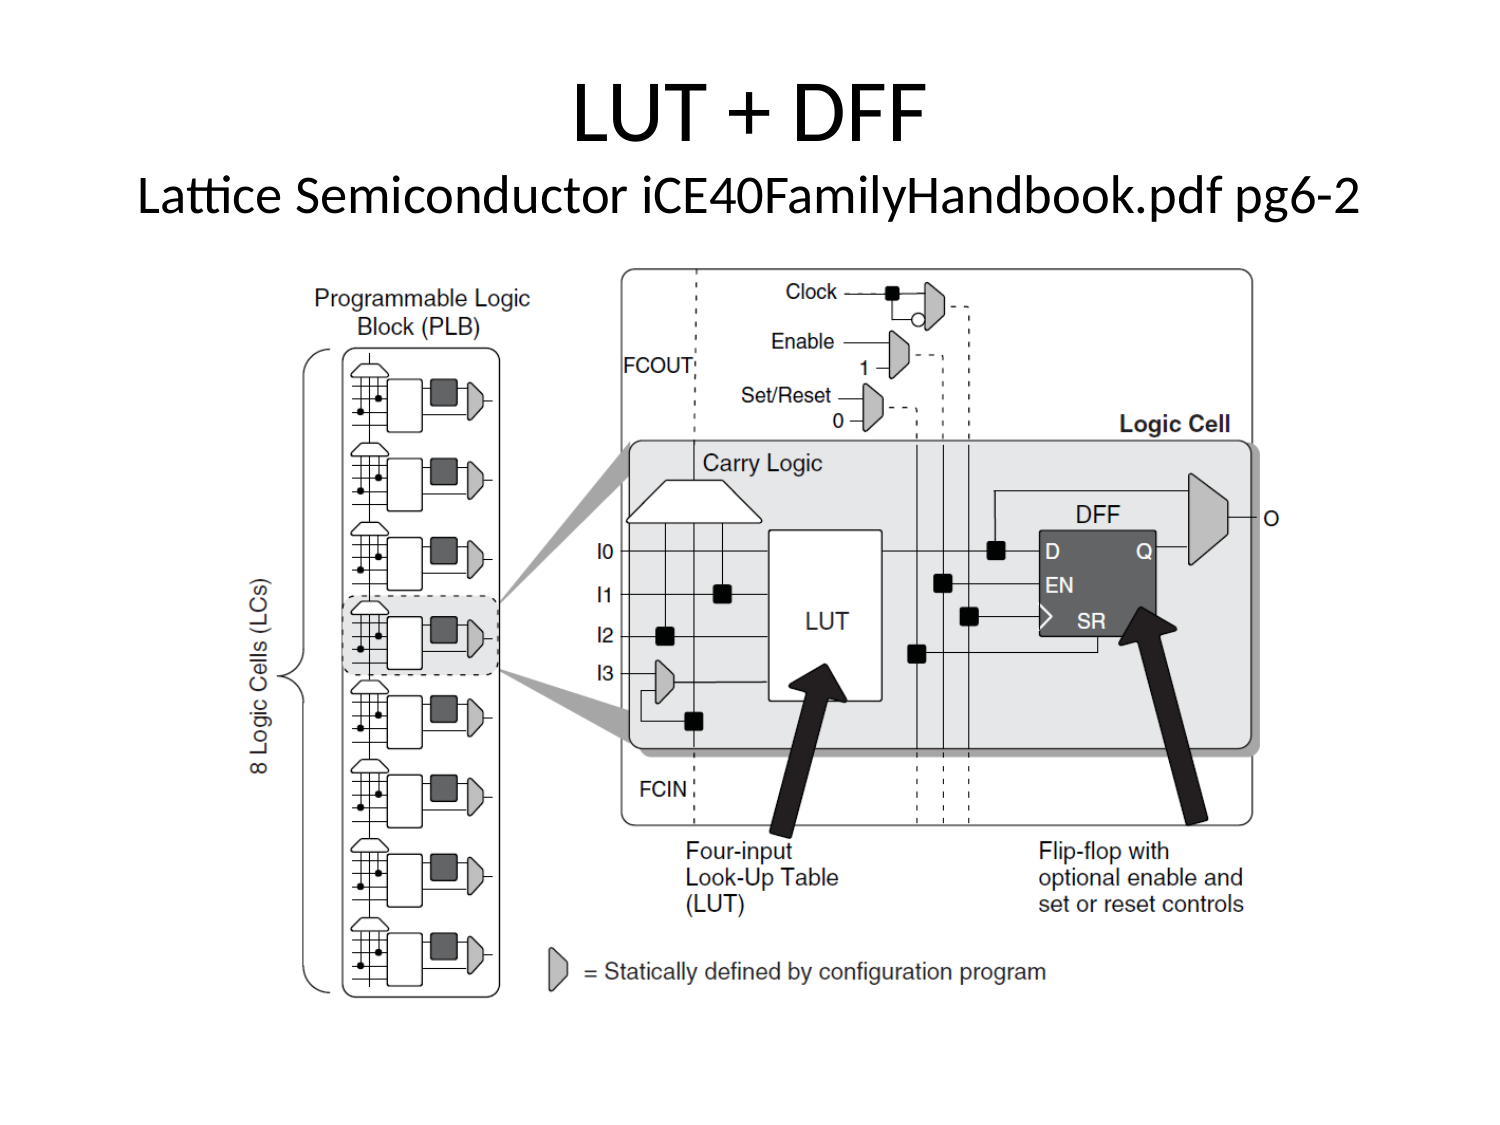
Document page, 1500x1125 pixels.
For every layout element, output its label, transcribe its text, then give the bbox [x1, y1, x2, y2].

title LUT + DFF Lattice Semiconductor iCE40FamilyHandbook.pdf pg6-2 [75, 45, 1425, 233]
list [202, 262, 1298, 1006]
